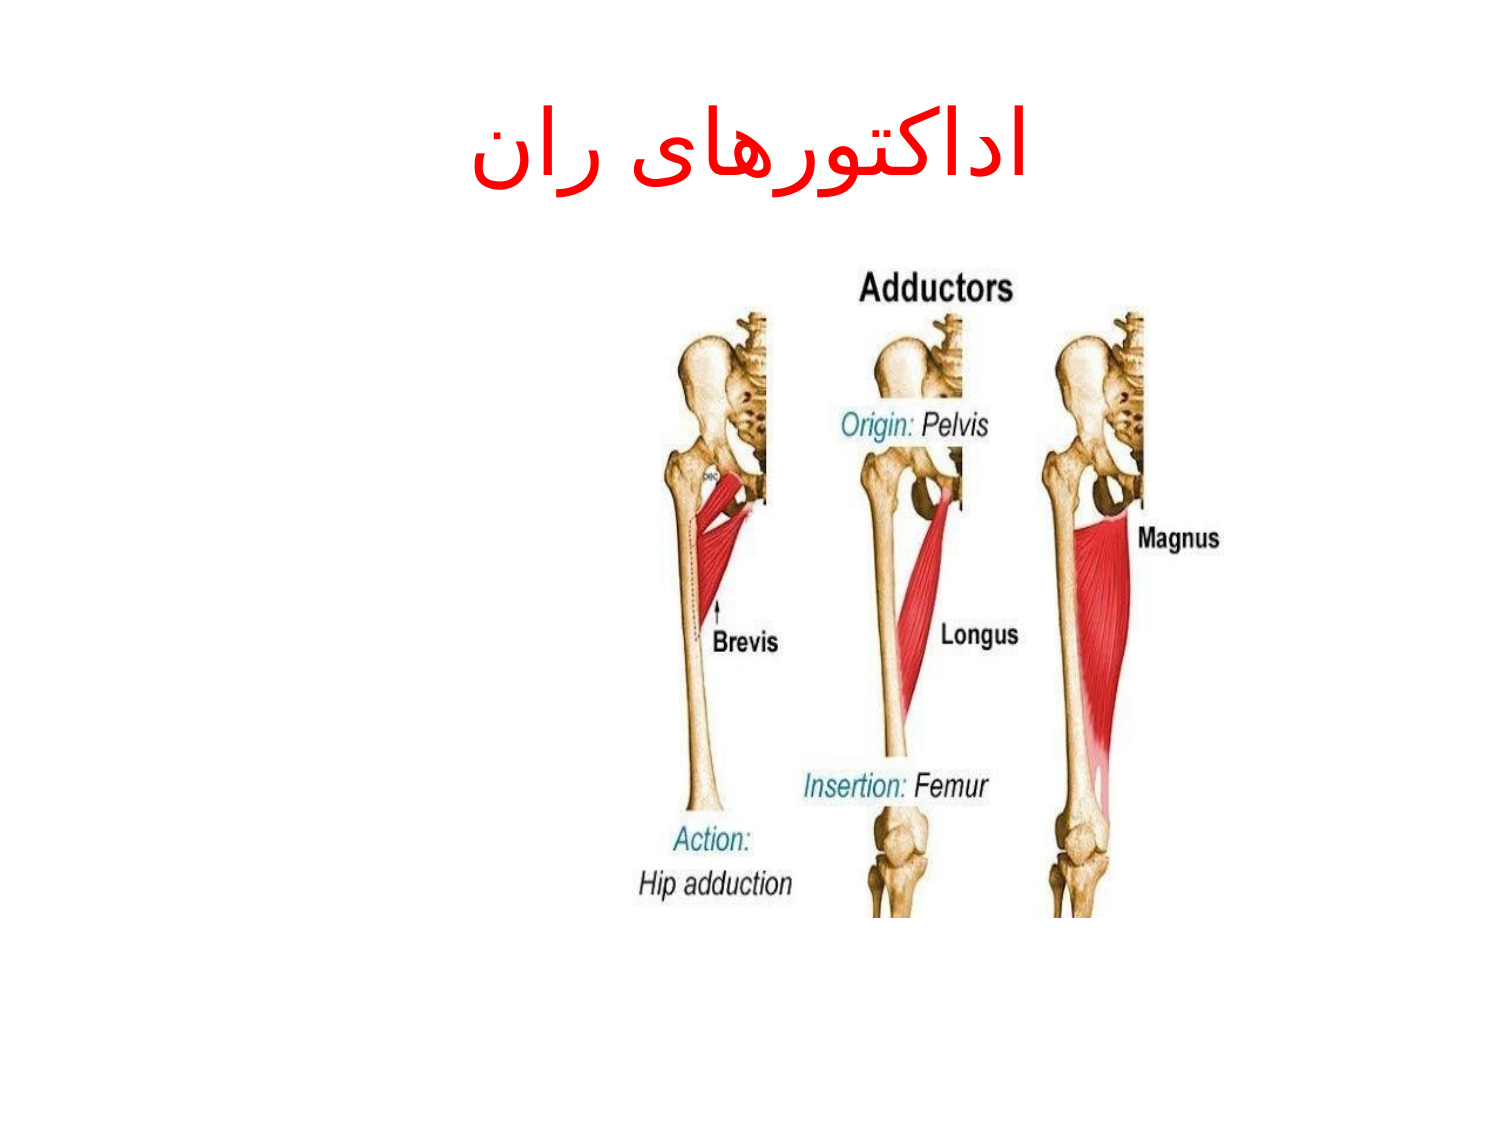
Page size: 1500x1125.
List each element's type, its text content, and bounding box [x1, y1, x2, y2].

text_box [623, 256, 1224, 918]
title اداکتورهای ران [75, 45, 1425, 233]
